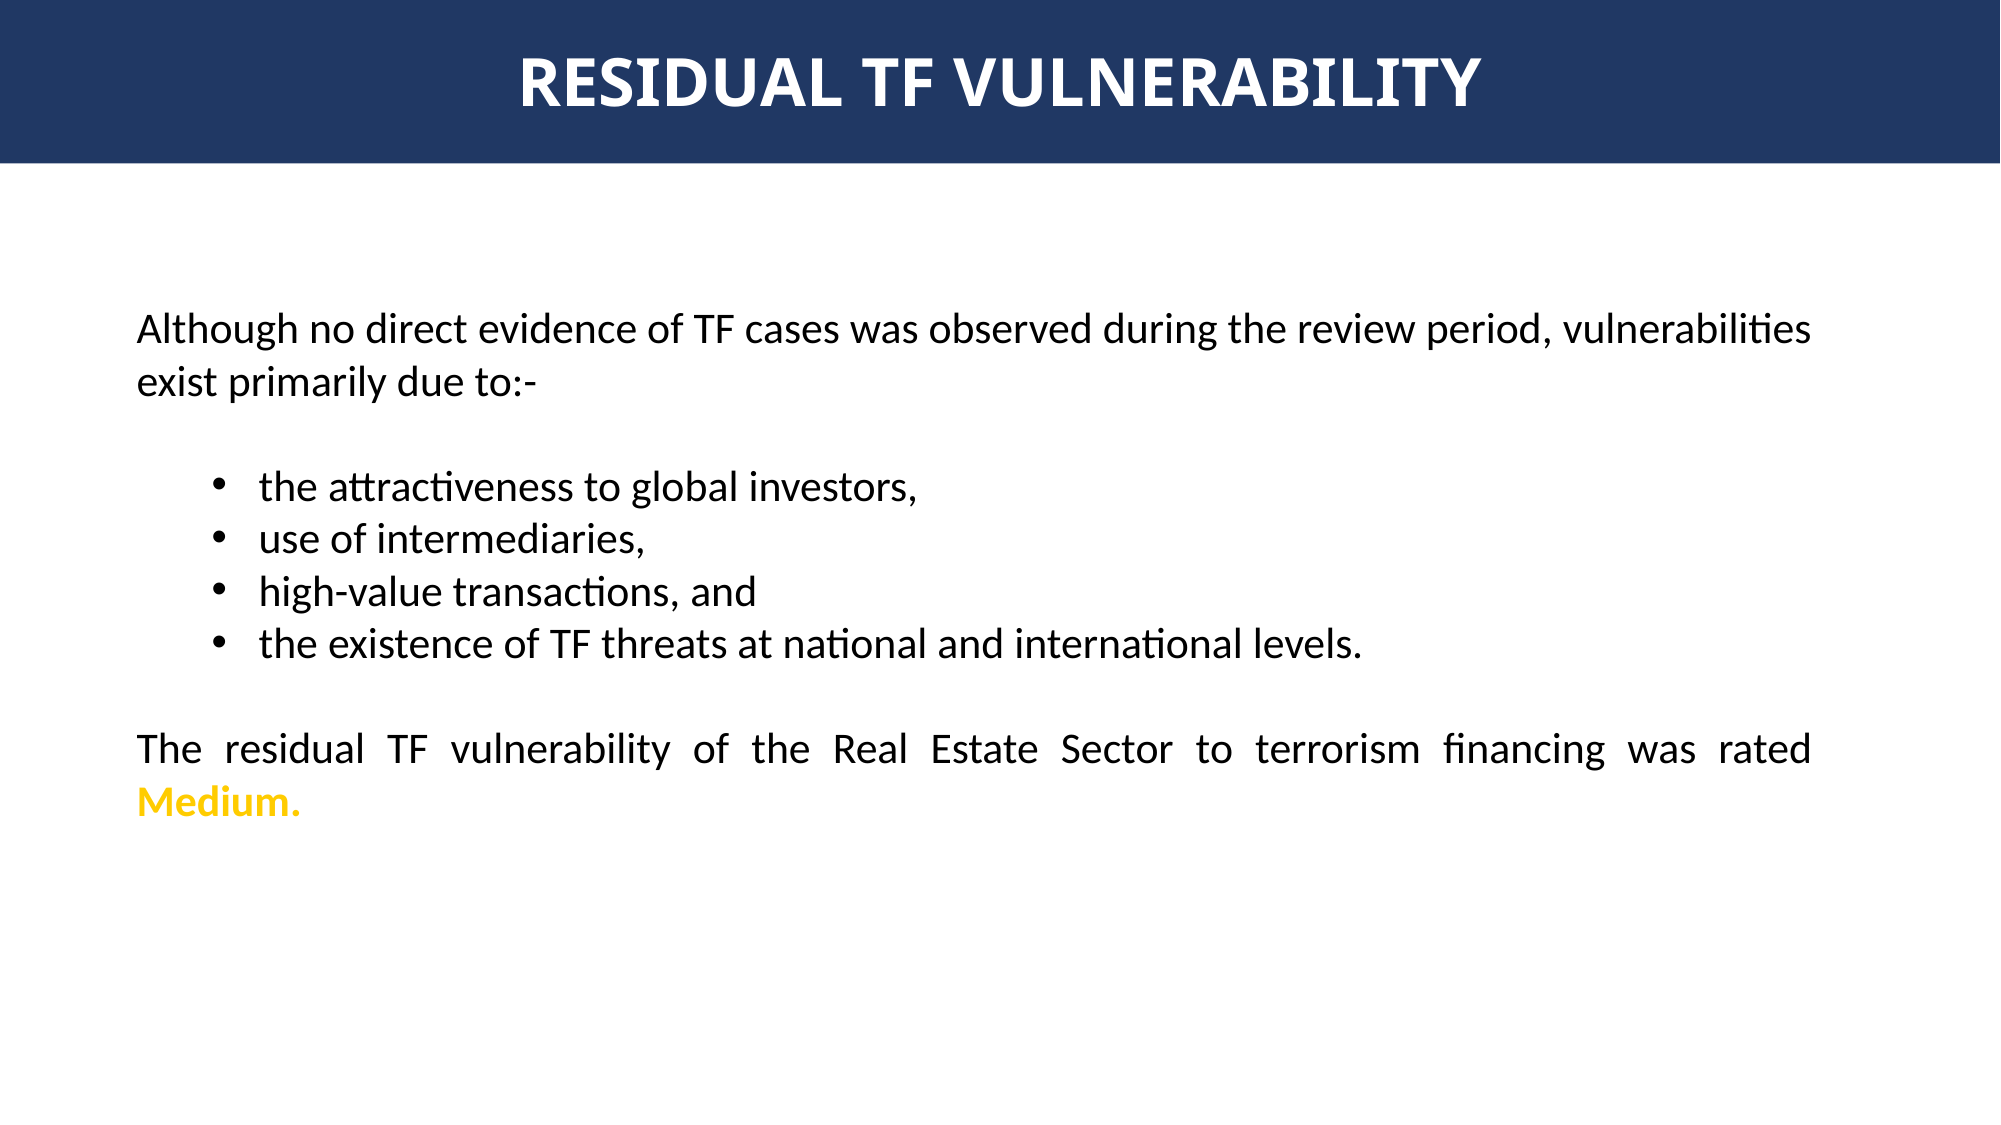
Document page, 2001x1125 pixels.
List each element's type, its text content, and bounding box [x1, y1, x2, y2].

text_box Although no direct evidence of TF cases was observed during the review period, vulnerabilities exist primarily due to:- the attractiveness to global investors, use of intermediaries, high-value transactions, and the existence of TF threats at national and international levels. The residual TF vulnerability of the Real Estate Sector to terrorism financing was rated Medium. [121, 239, 1828, 833]
text_box RESIDUAL TF VULNERABILITY [0, 0, 2000, 164]
